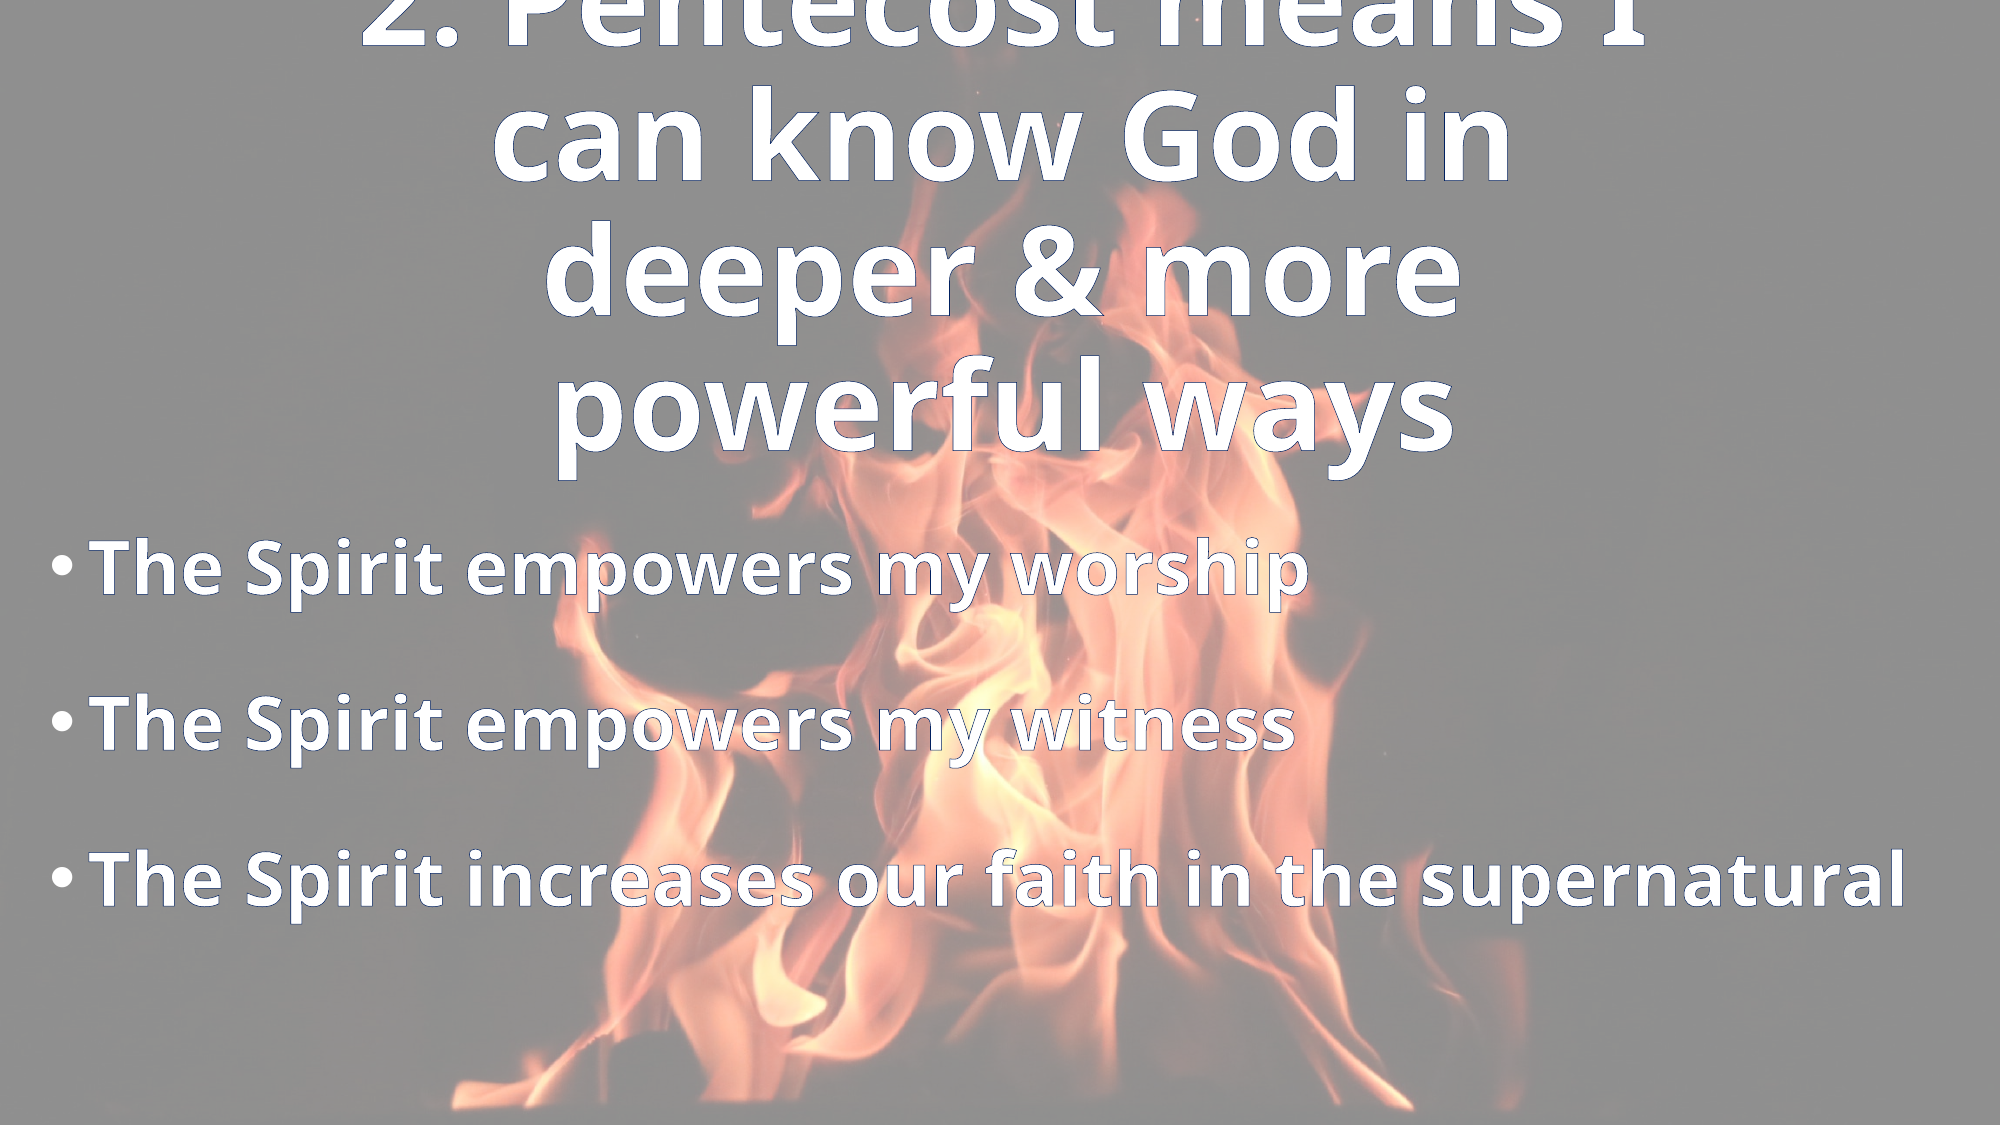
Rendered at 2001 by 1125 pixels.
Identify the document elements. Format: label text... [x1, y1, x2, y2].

title 2. Pentecost means I can know God in deeper & more powerful ways [246, 99, 1760, 317]
list The Spirit empowers my worship The Spirit empowers my witness The Spirit increases our faith in the supernatural [34, 466, 1972, 1125]
